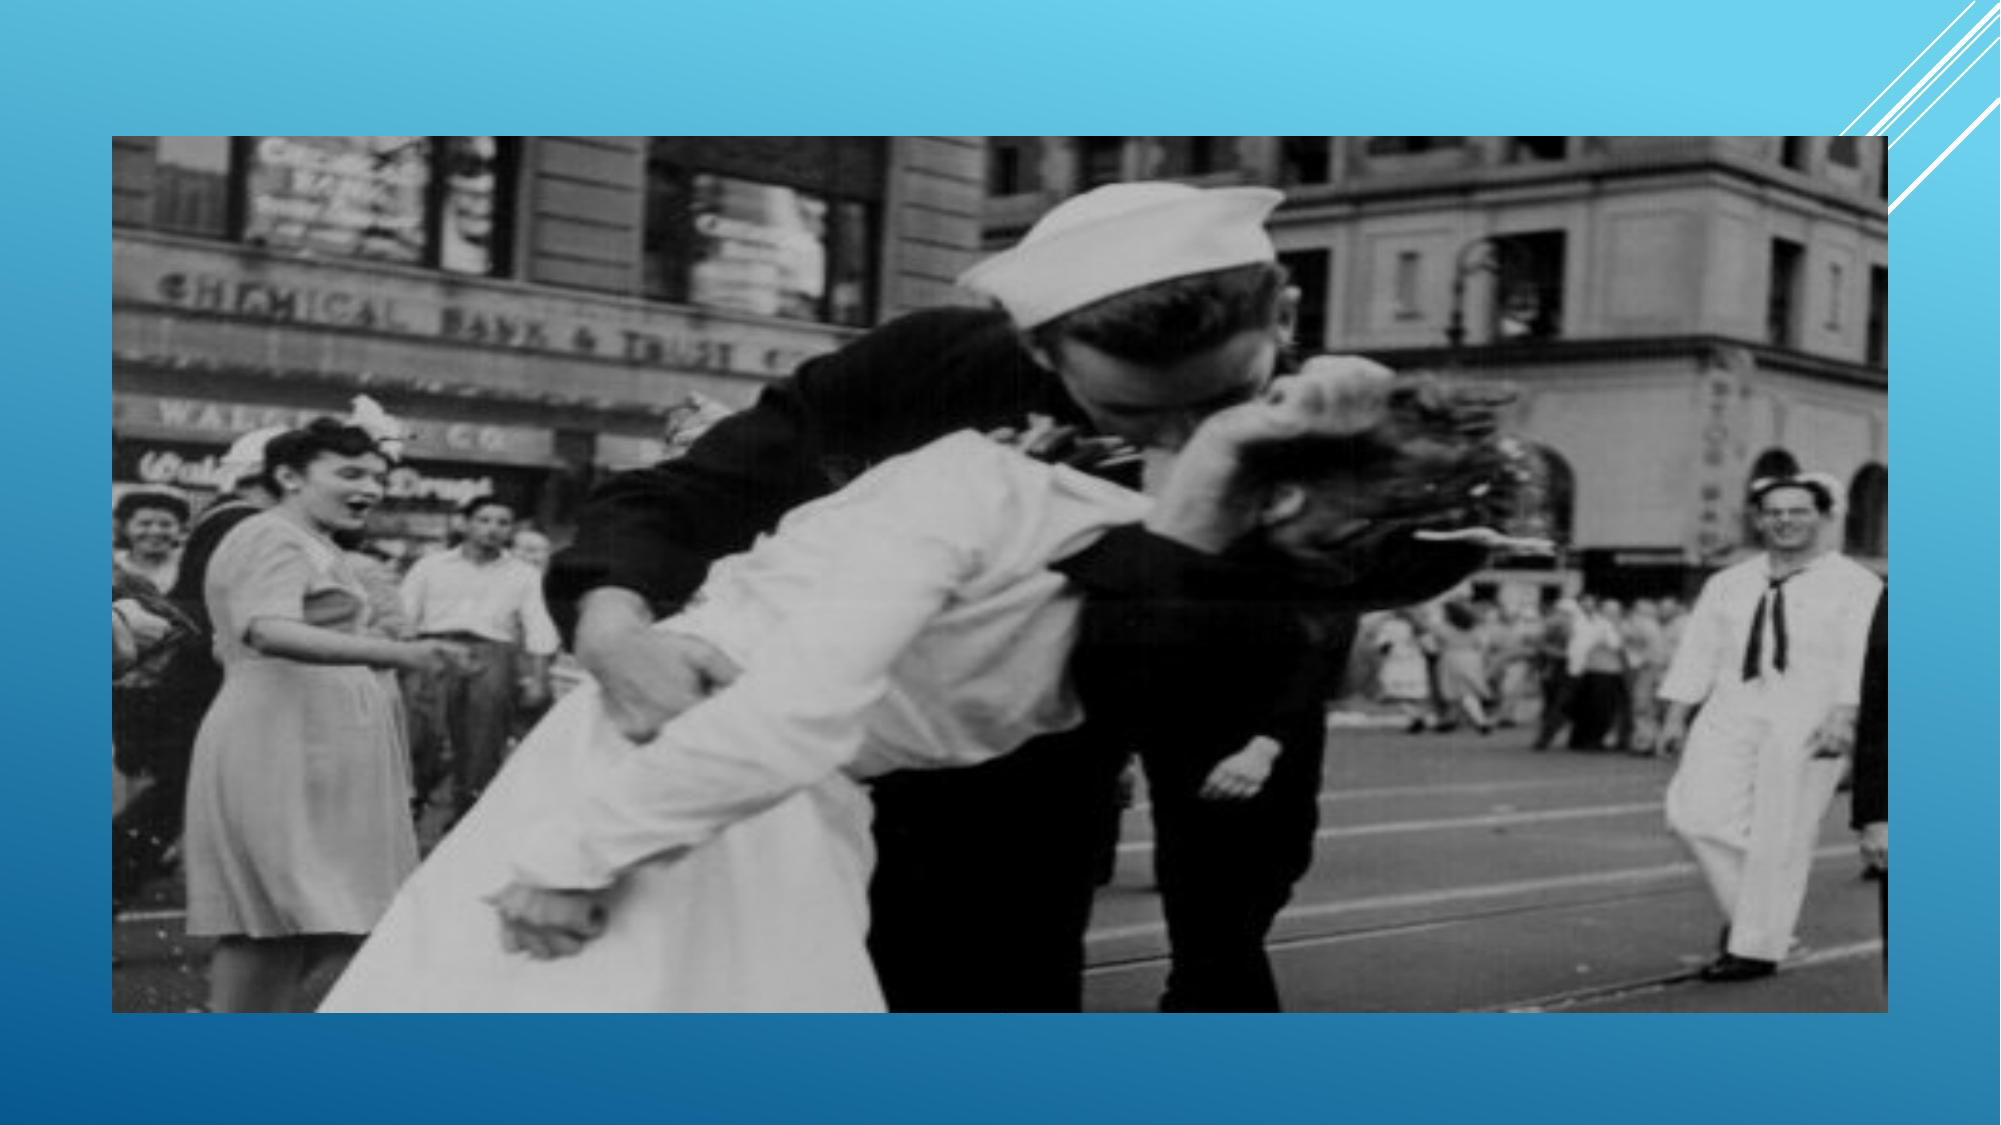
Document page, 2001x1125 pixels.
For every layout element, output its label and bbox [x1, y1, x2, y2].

picture [111, 136, 1888, 1013]
